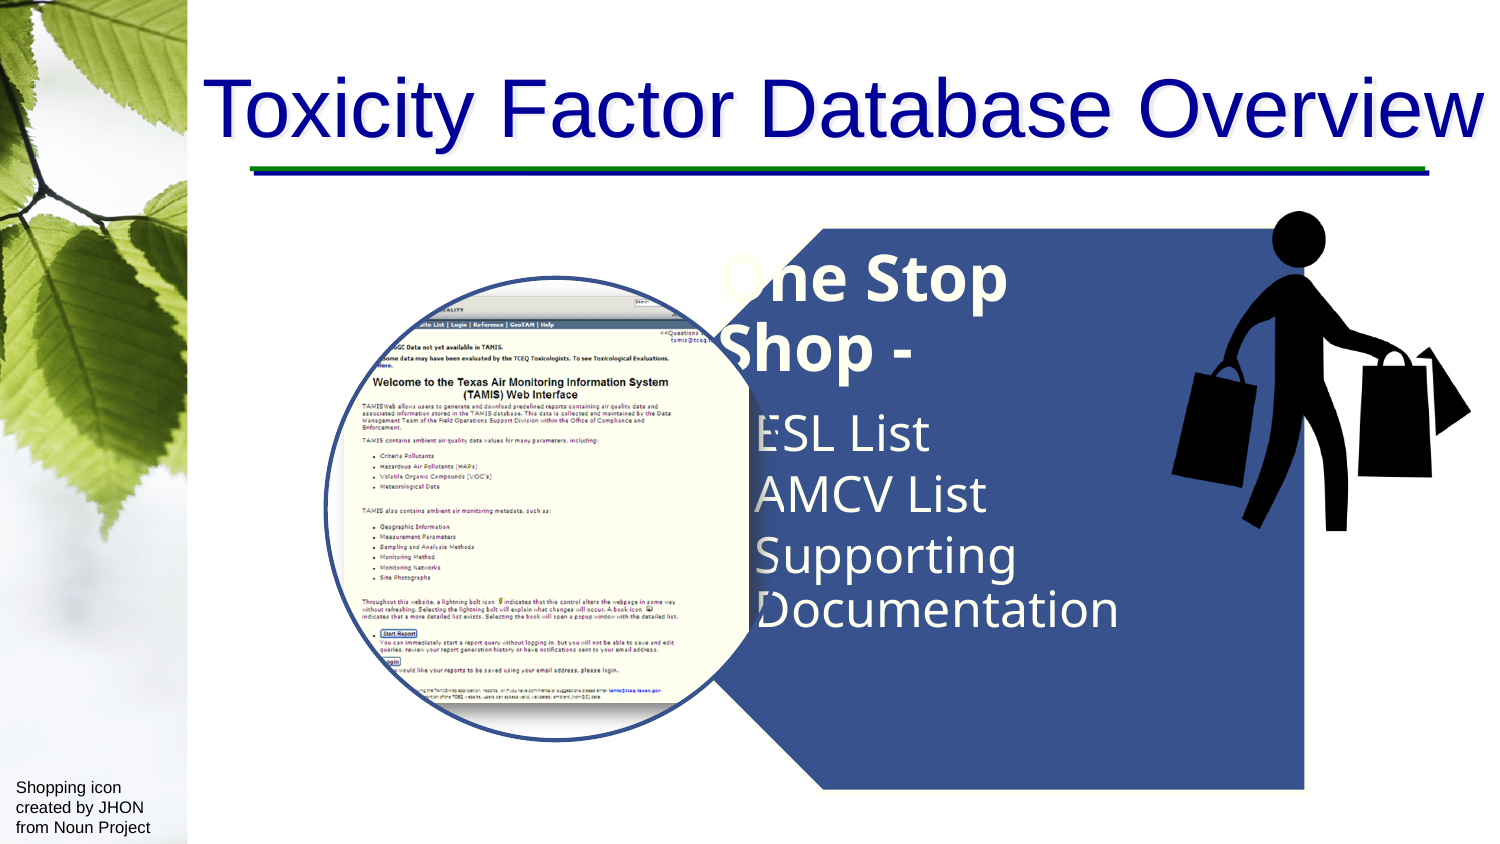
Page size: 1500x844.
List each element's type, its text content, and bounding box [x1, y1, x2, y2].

text_box Shopping icon created by JHON from Noun Project [1, 769, 188, 844]
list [299, 174, 1351, 844]
picture [1134, 211, 1482, 535]
title Toxicity Factor Database Overview [162, 33, 1500, 175]
picture [0, 0, 188, 844]
